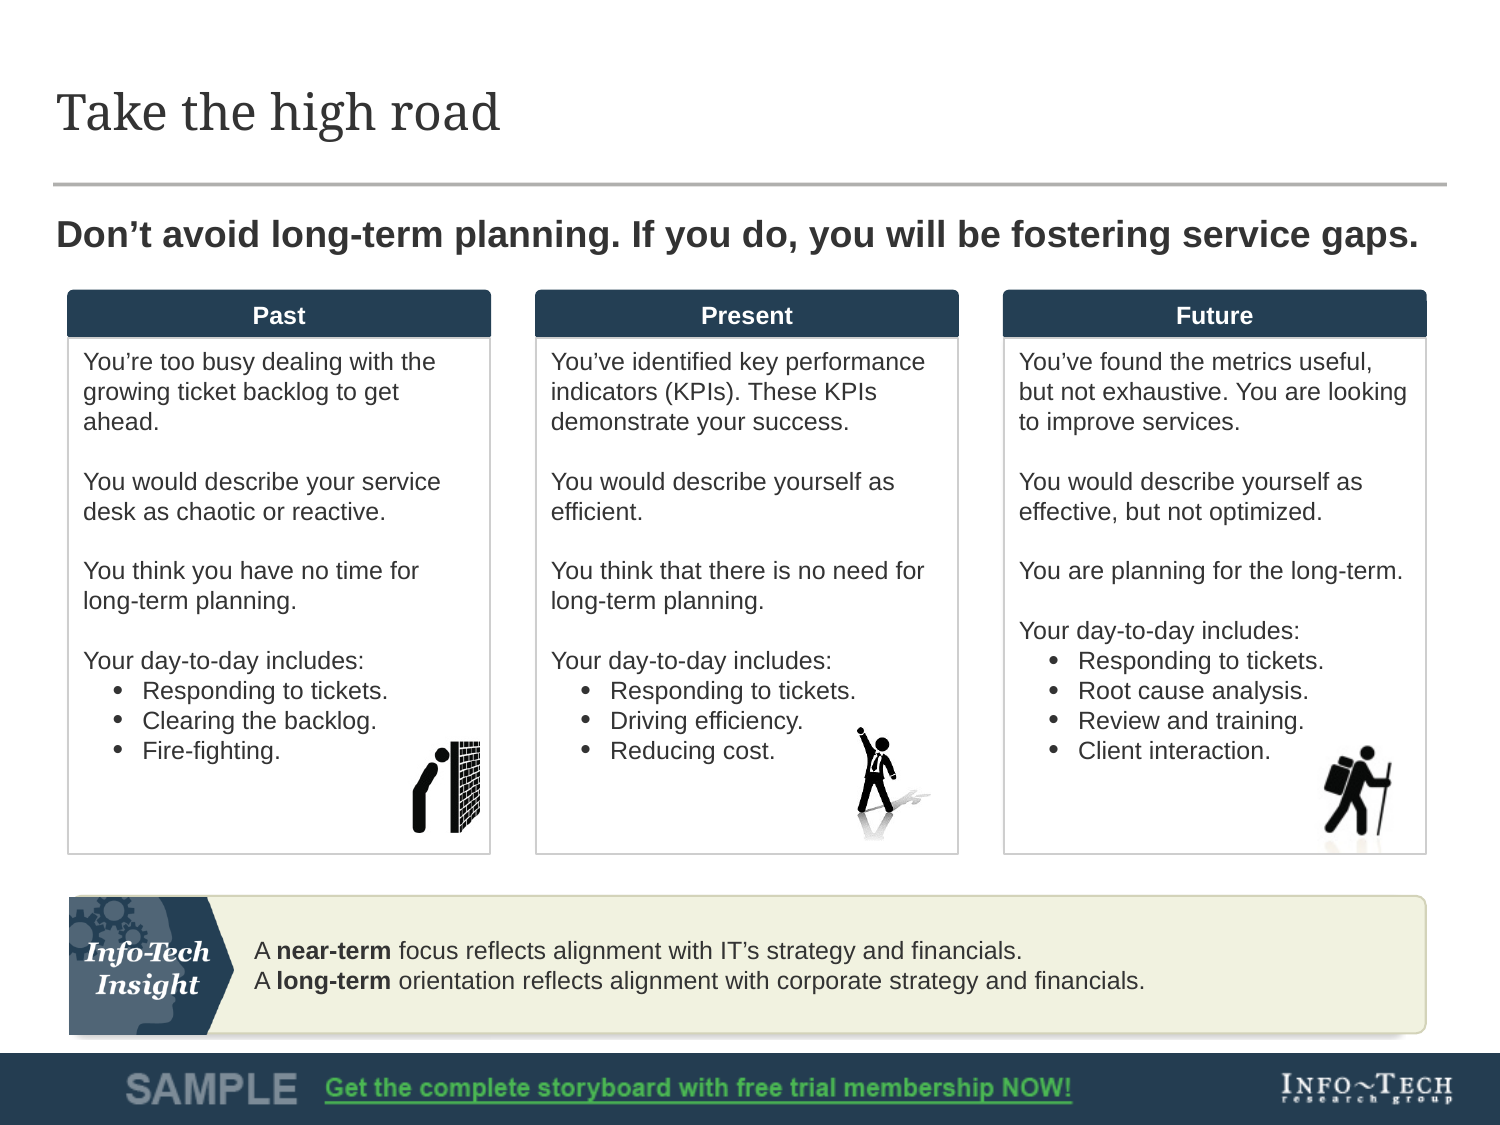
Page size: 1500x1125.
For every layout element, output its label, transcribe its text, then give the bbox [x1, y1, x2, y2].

text_box Don’t avoid long-term planning. If you do, you will be fostering service gaps. [41, 202, 1457, 273]
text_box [1003, 290, 1426, 855]
title Take the high road [41, 42, 1457, 185]
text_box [535, 290, 959, 855]
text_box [68, 290, 491, 855]
picture [0, 1052, 1500, 1125]
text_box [68, 895, 1426, 1036]
